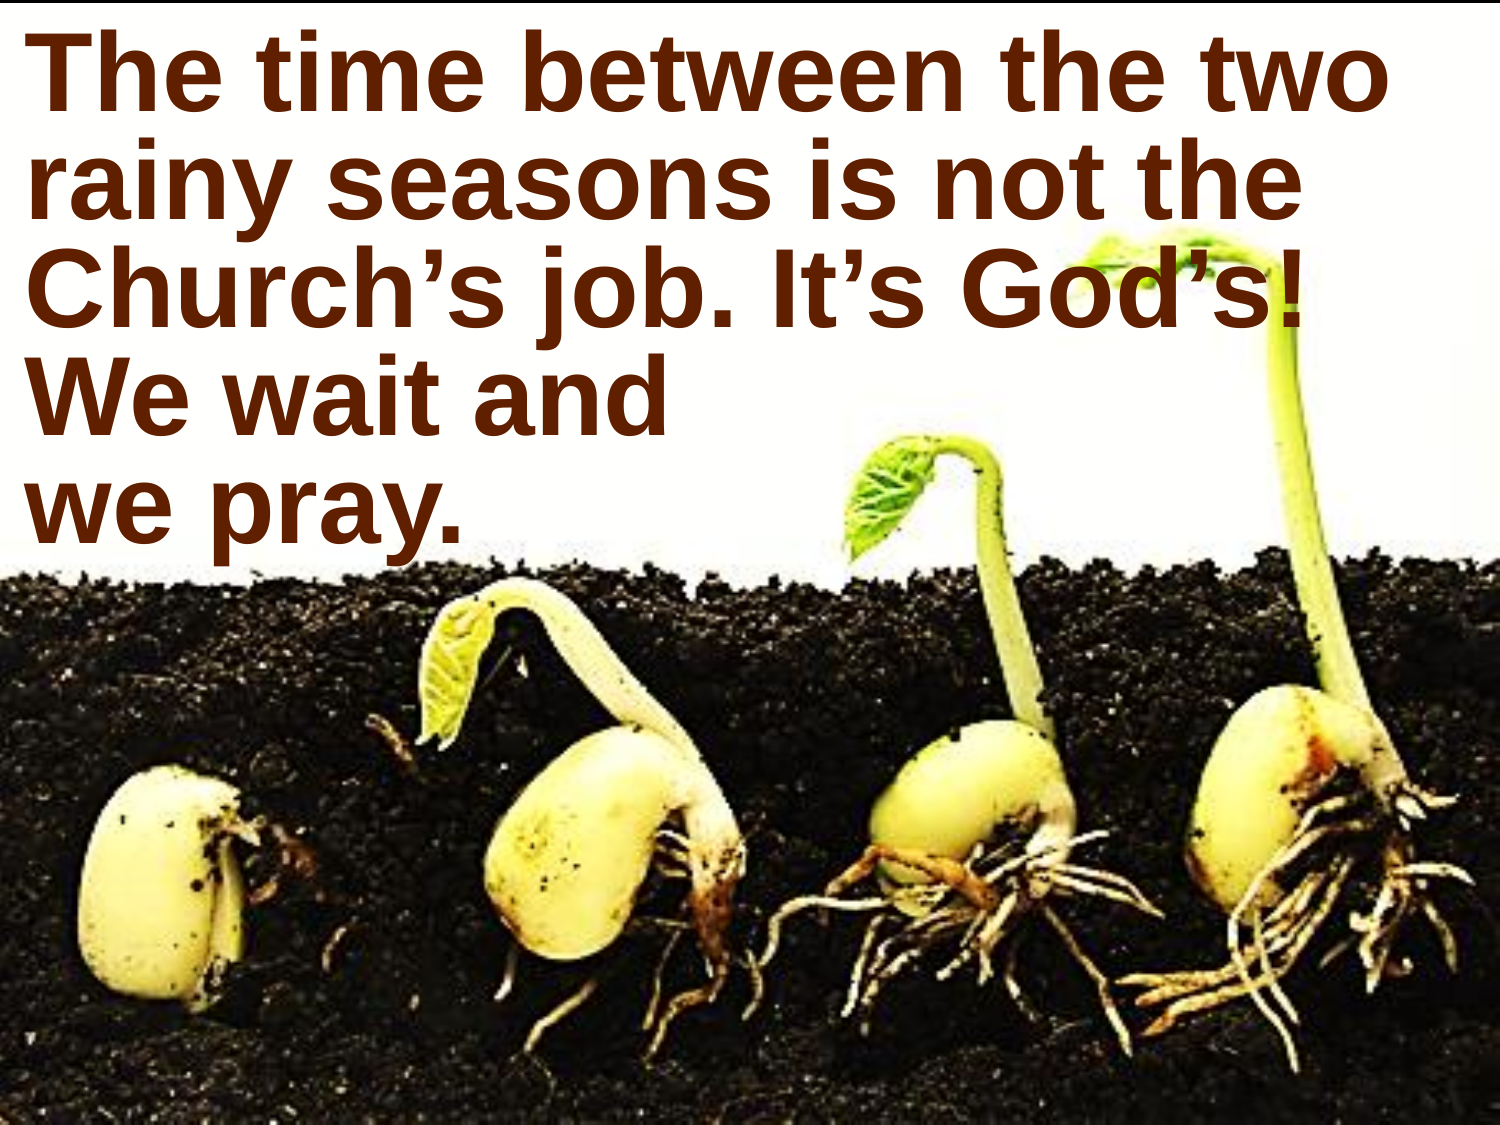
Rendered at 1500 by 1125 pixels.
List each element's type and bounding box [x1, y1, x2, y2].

list [0, 3, 1500, 1125]
